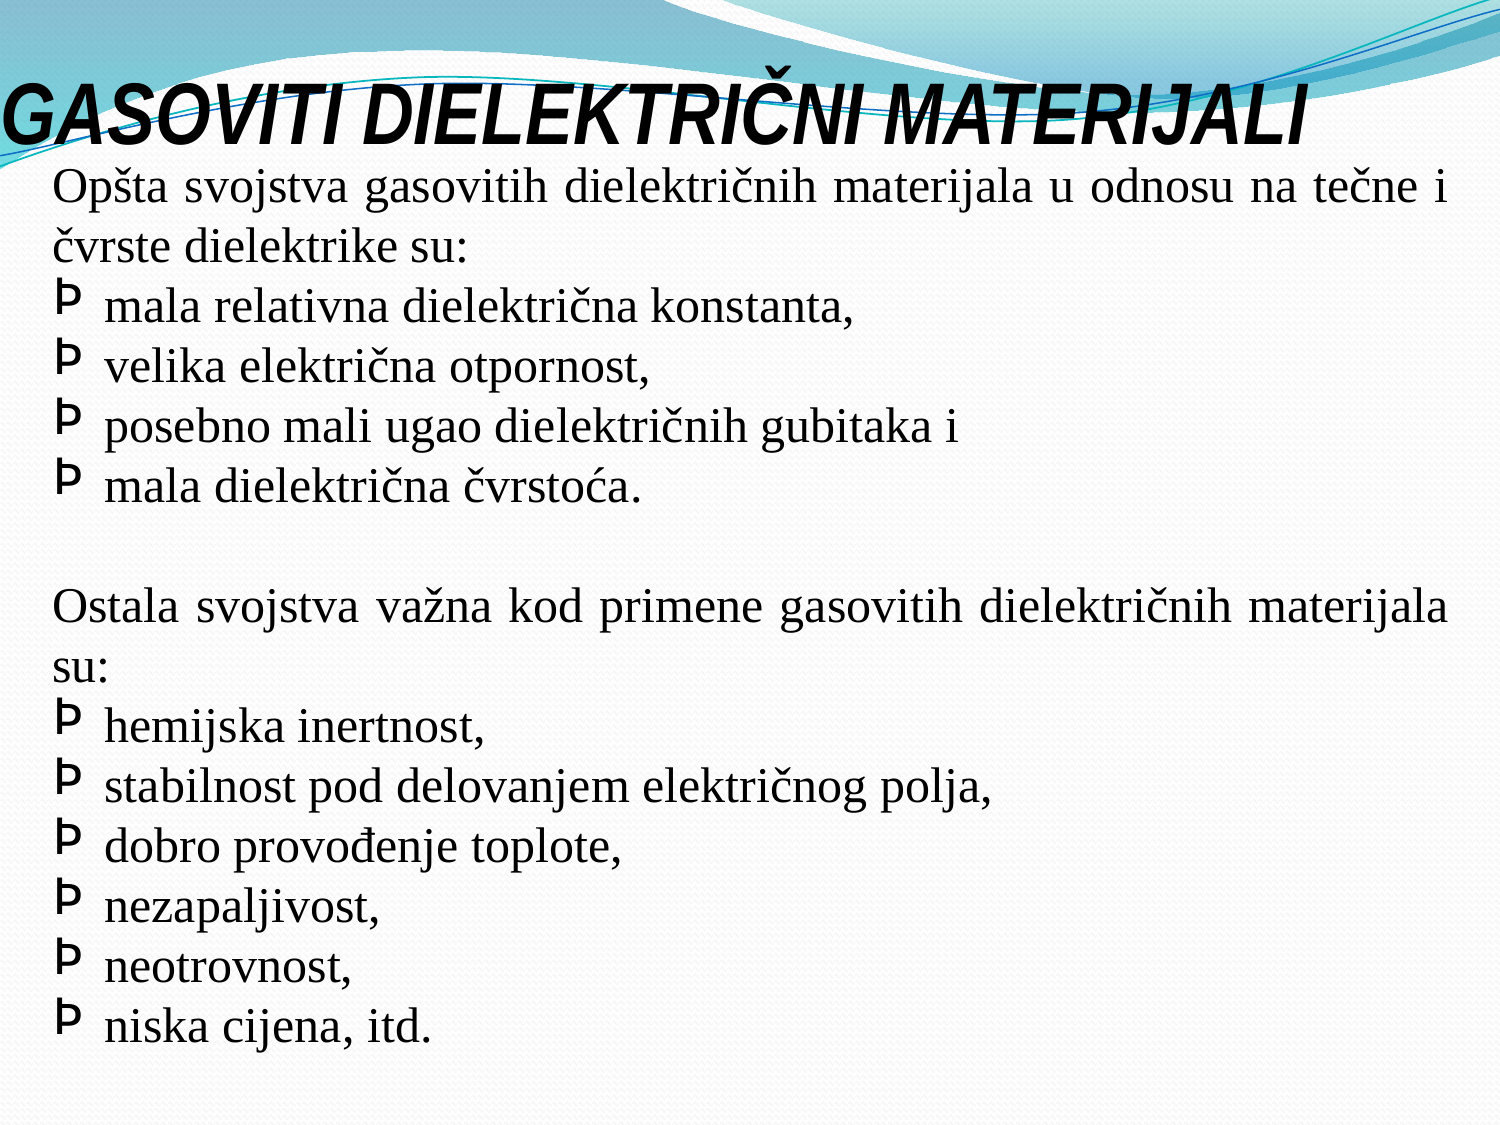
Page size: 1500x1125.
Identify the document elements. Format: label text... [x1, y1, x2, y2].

text_box Opšta svojstva gasovitih dielektričnih materijala u odnosu na tečne i čvrste dielektrike su: mala relativna dielektrična konstanta, velika električna otpornost, posebno mali ugao dielektričnih gubitaka i mala dielektrična čvrstoća. Ostala svojstva važna kod primene gasovitih dielektričnih materijala su: hemijska inertnost, stabilnost pod delovanjem električnog polja, dobro provođenje toplote, nezapaljivost, neotrovnost, niska cijena, itd. [37, 144, 1465, 1060]
title GASOVITI DIELEKTRIČNI MATERIJALI [0, 0, 1500, 163]
